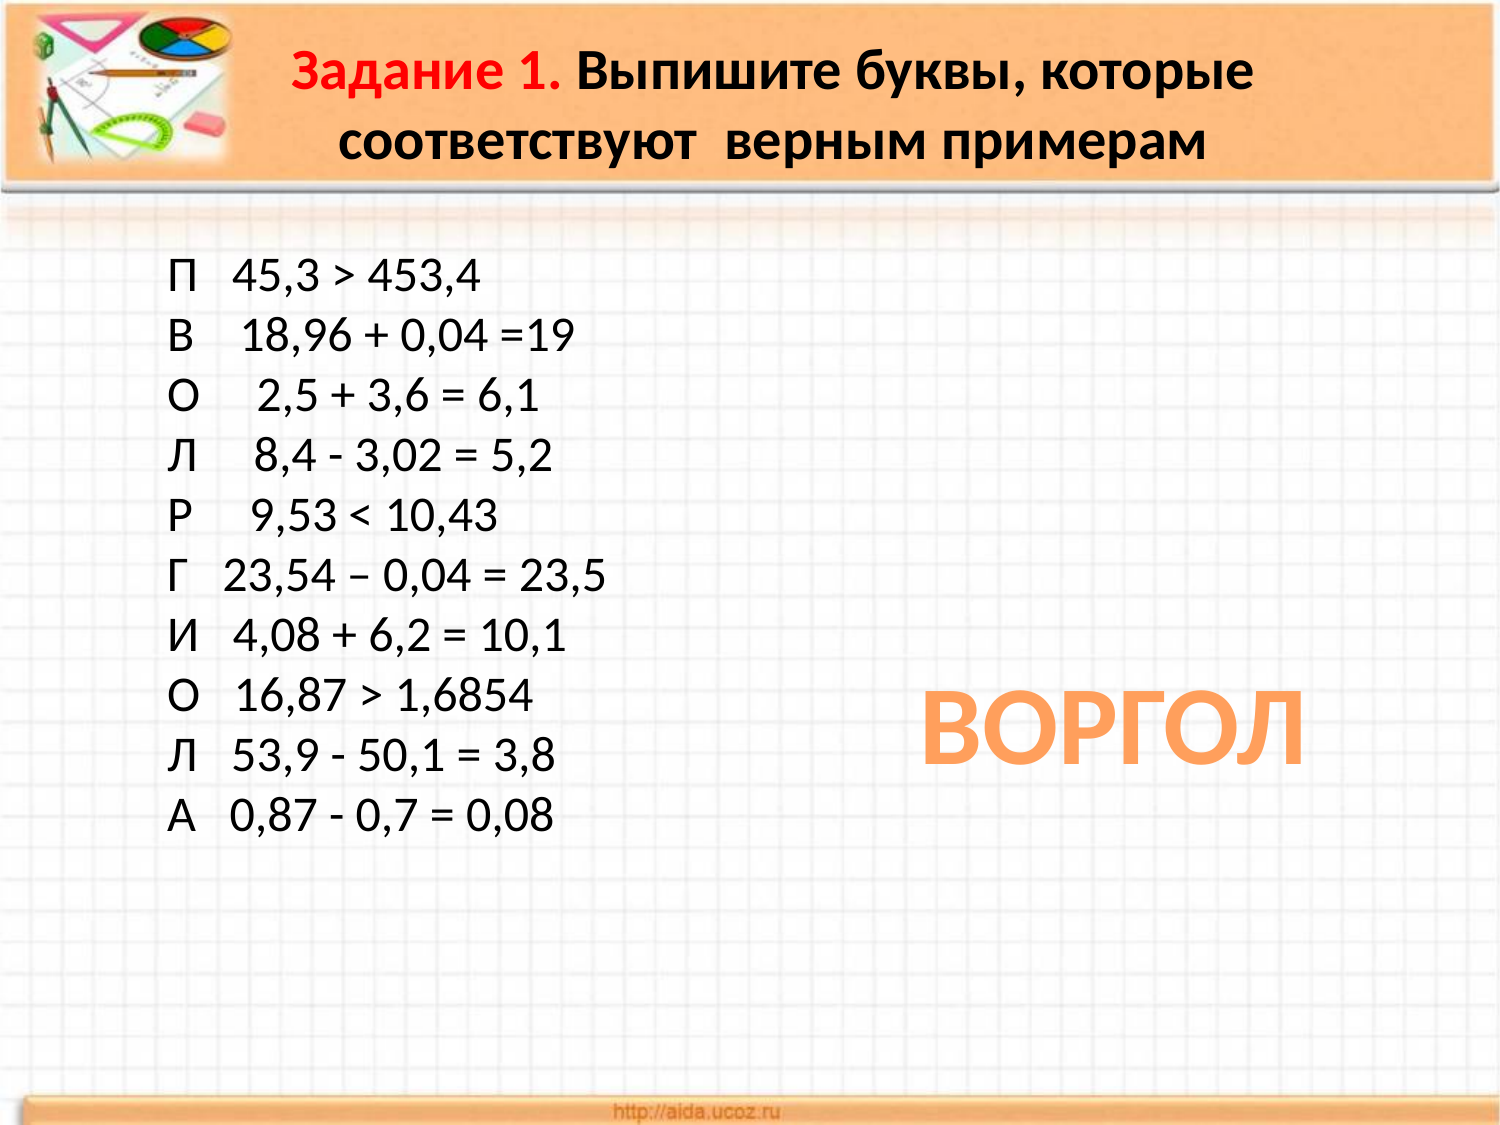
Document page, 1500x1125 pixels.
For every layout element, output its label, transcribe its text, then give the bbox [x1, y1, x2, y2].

picture [0, 0, 1500, 1125]
text_box Задание 1. Выпишите буквы, которые соответствуют верным примерам [152, 23, 1395, 179]
text_box ВОРГОЛ [904, 644, 1323, 795]
text_box П 45,3 > 453,4 В 18,96 + 0,04 =19 О 2,5 + 3,6 = 6,1 Л 8,4 - 3,02 = 5,2 Р 9,53 < 10,43 Г 23,54 – 0,04 = 23,5 И 4,08 + 6,2 = 10,1 О 16,87 > 1,6854 Л 53,9 - 50,1 = 3,8 А 0,87 - 0,7 = 0,08 [152, 234, 879, 895]
